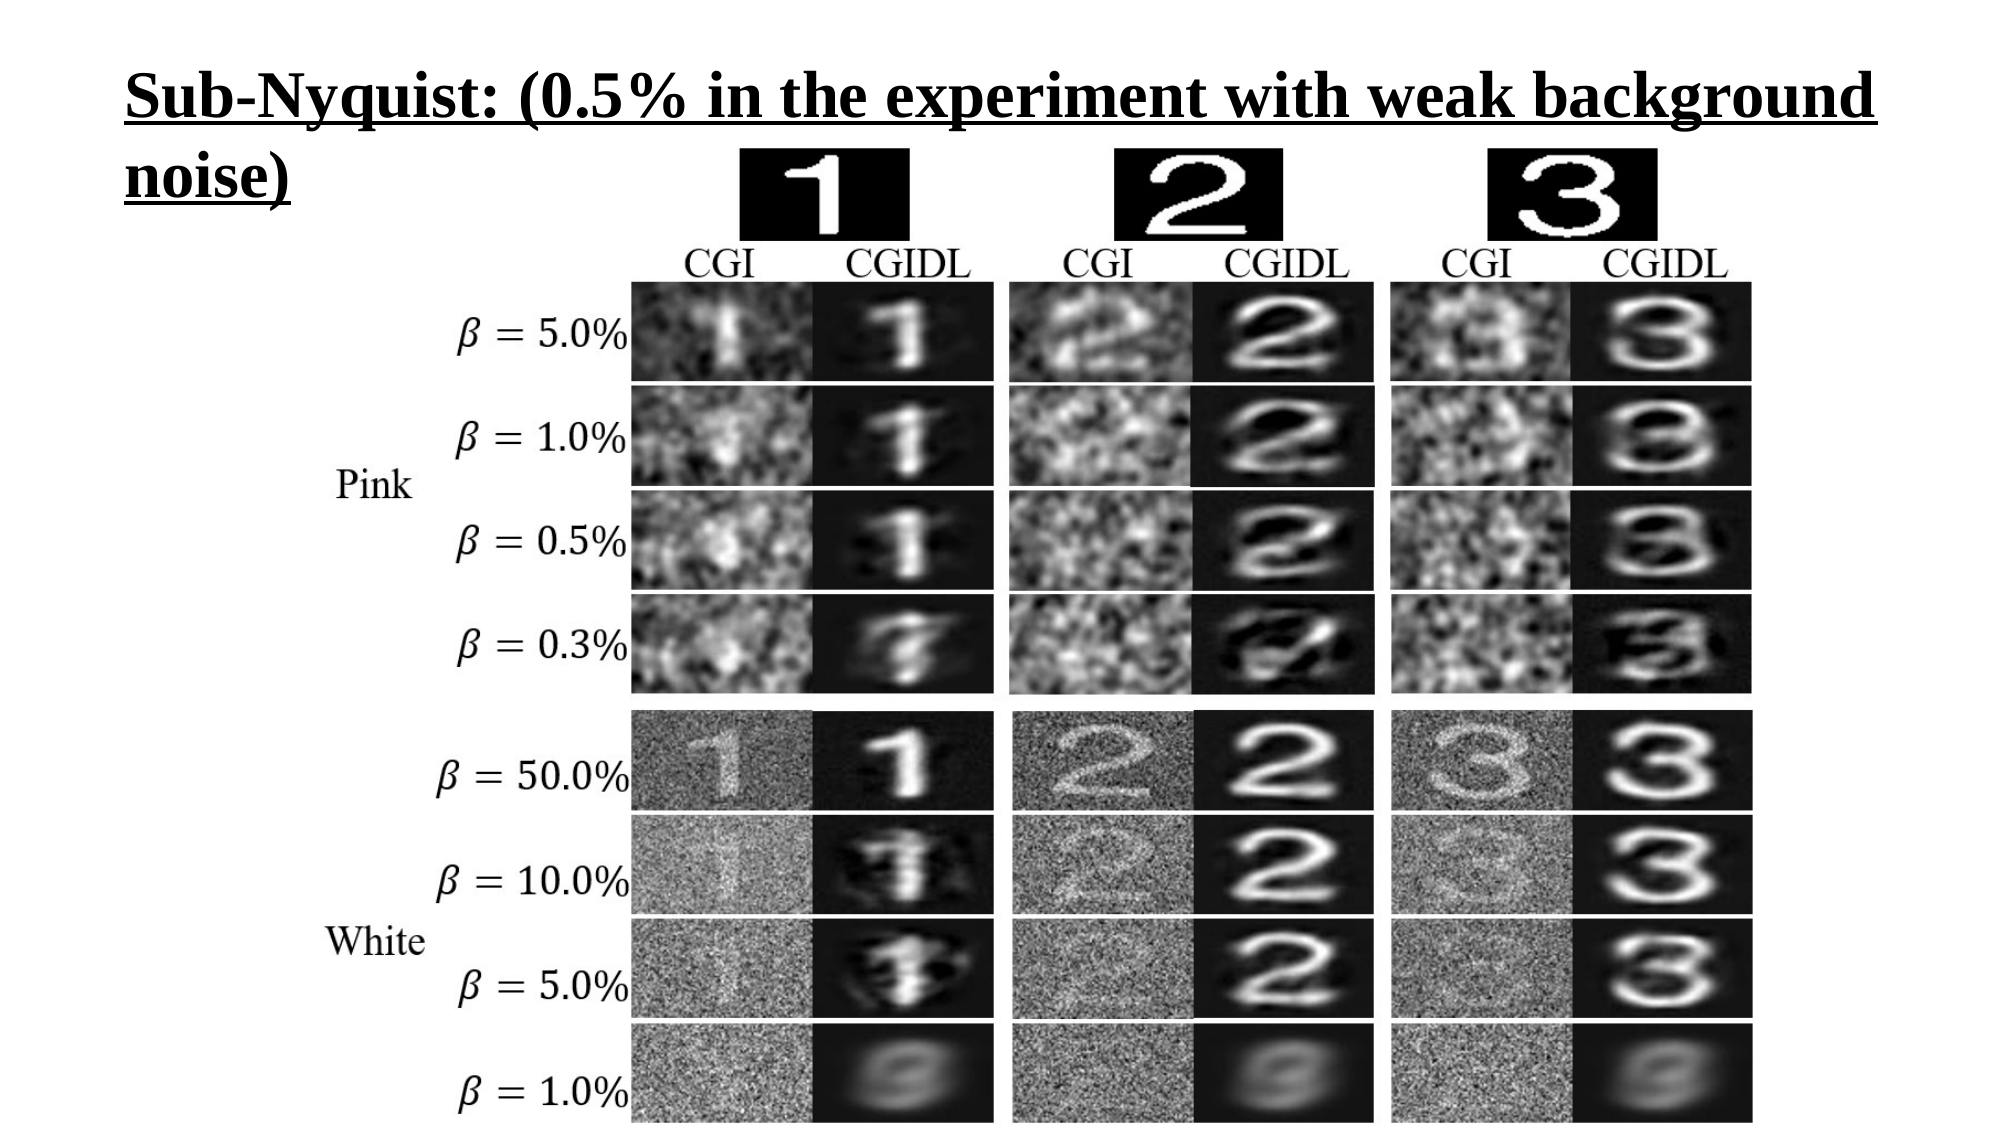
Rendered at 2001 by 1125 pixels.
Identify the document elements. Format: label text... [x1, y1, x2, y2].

picture [321, 145, 1756, 1125]
text_box Sub-Nyquist: (0.5% in the experiment with weak background noise) [109, 43, 1918, 218]
